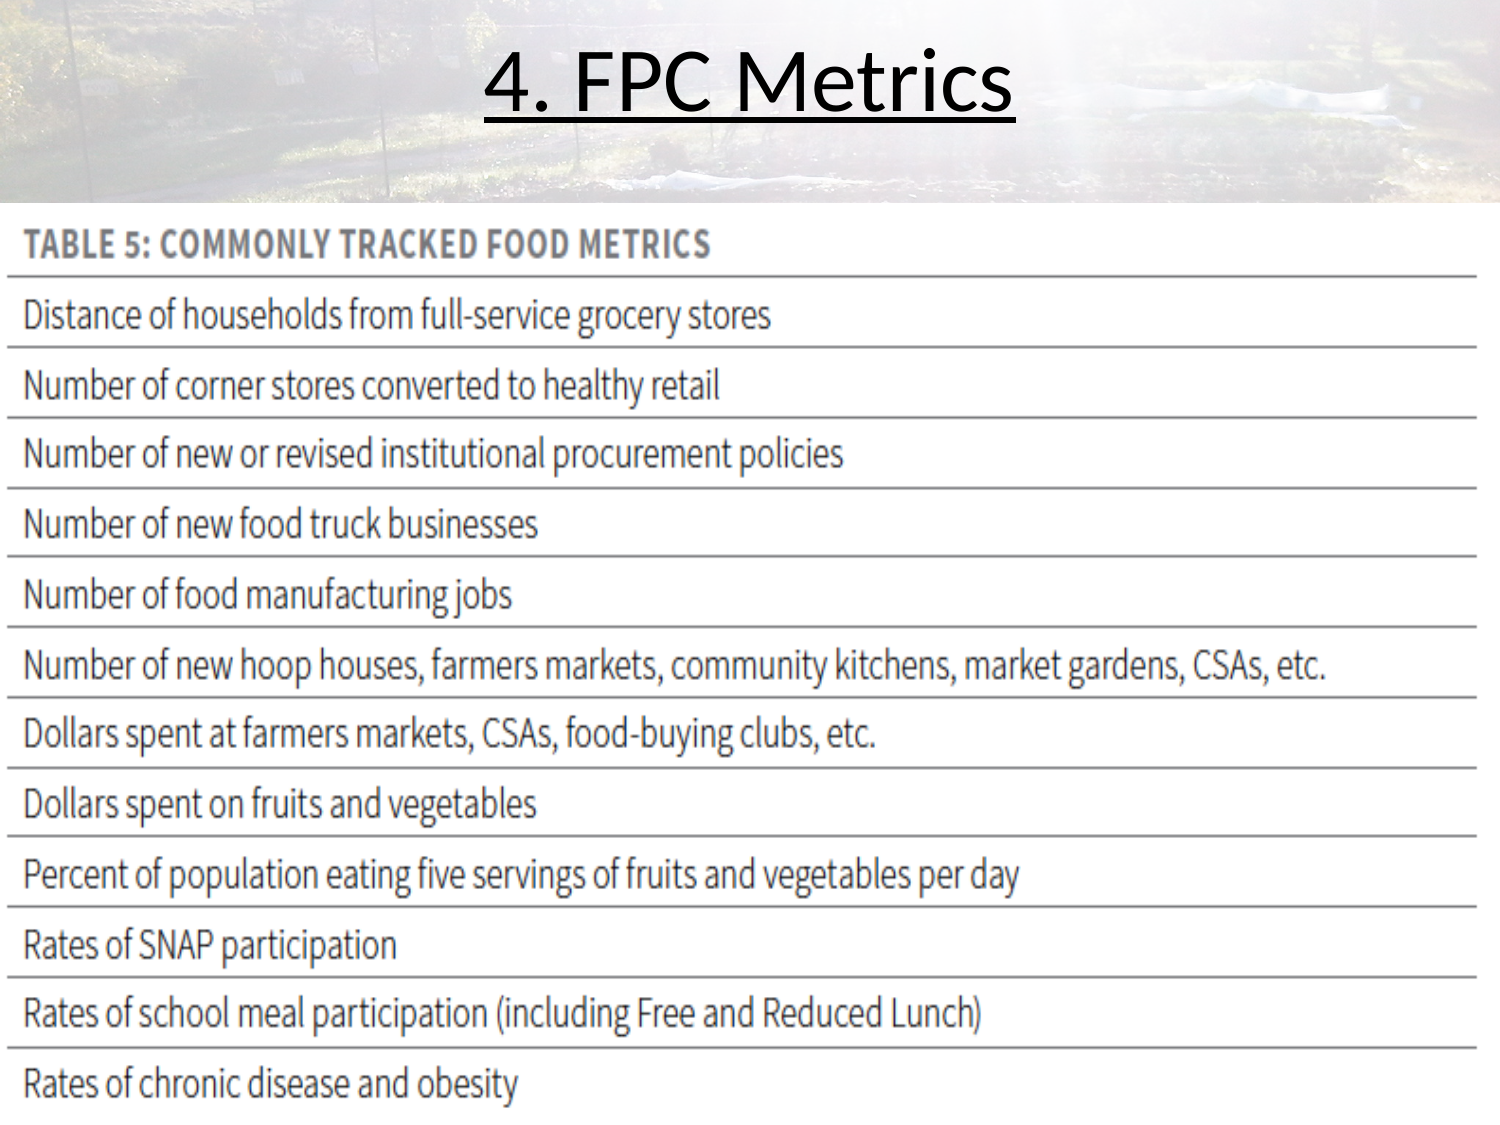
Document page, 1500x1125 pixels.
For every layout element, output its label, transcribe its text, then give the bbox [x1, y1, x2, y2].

picture [0, 203, 1500, 1125]
title 4. FPC Metrics [0, 0, 1500, 150]
